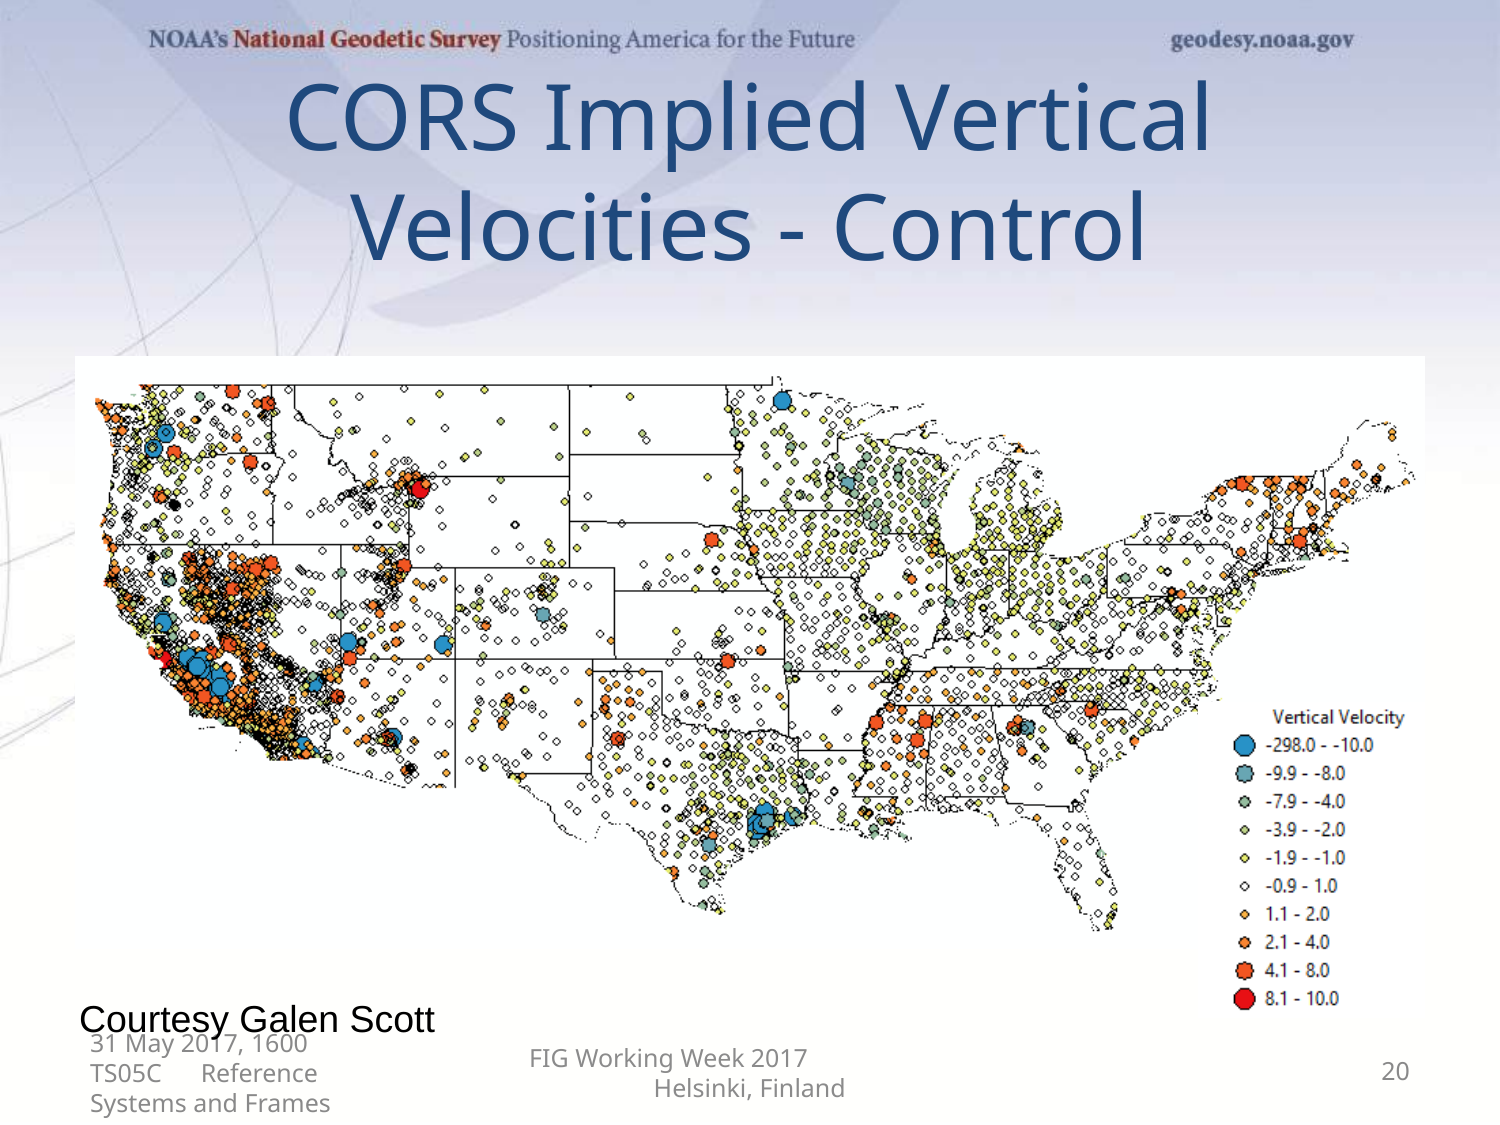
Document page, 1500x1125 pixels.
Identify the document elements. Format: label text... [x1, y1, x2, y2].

title CORS Implied Vertical Velocities - Control [75, 75, 1425, 263]
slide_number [75, 1048, 425, 1103]
footer FIG Working Week 2017 Helsinki, Finland [512, 1042, 988, 1103]
slide_number 20 [1074, 1042, 1425, 1103]
text_box Courtesy Galen Scott [64, 987, 451, 1048]
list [74, 356, 1426, 949]
picture [0, 0, 1500, 1122]
